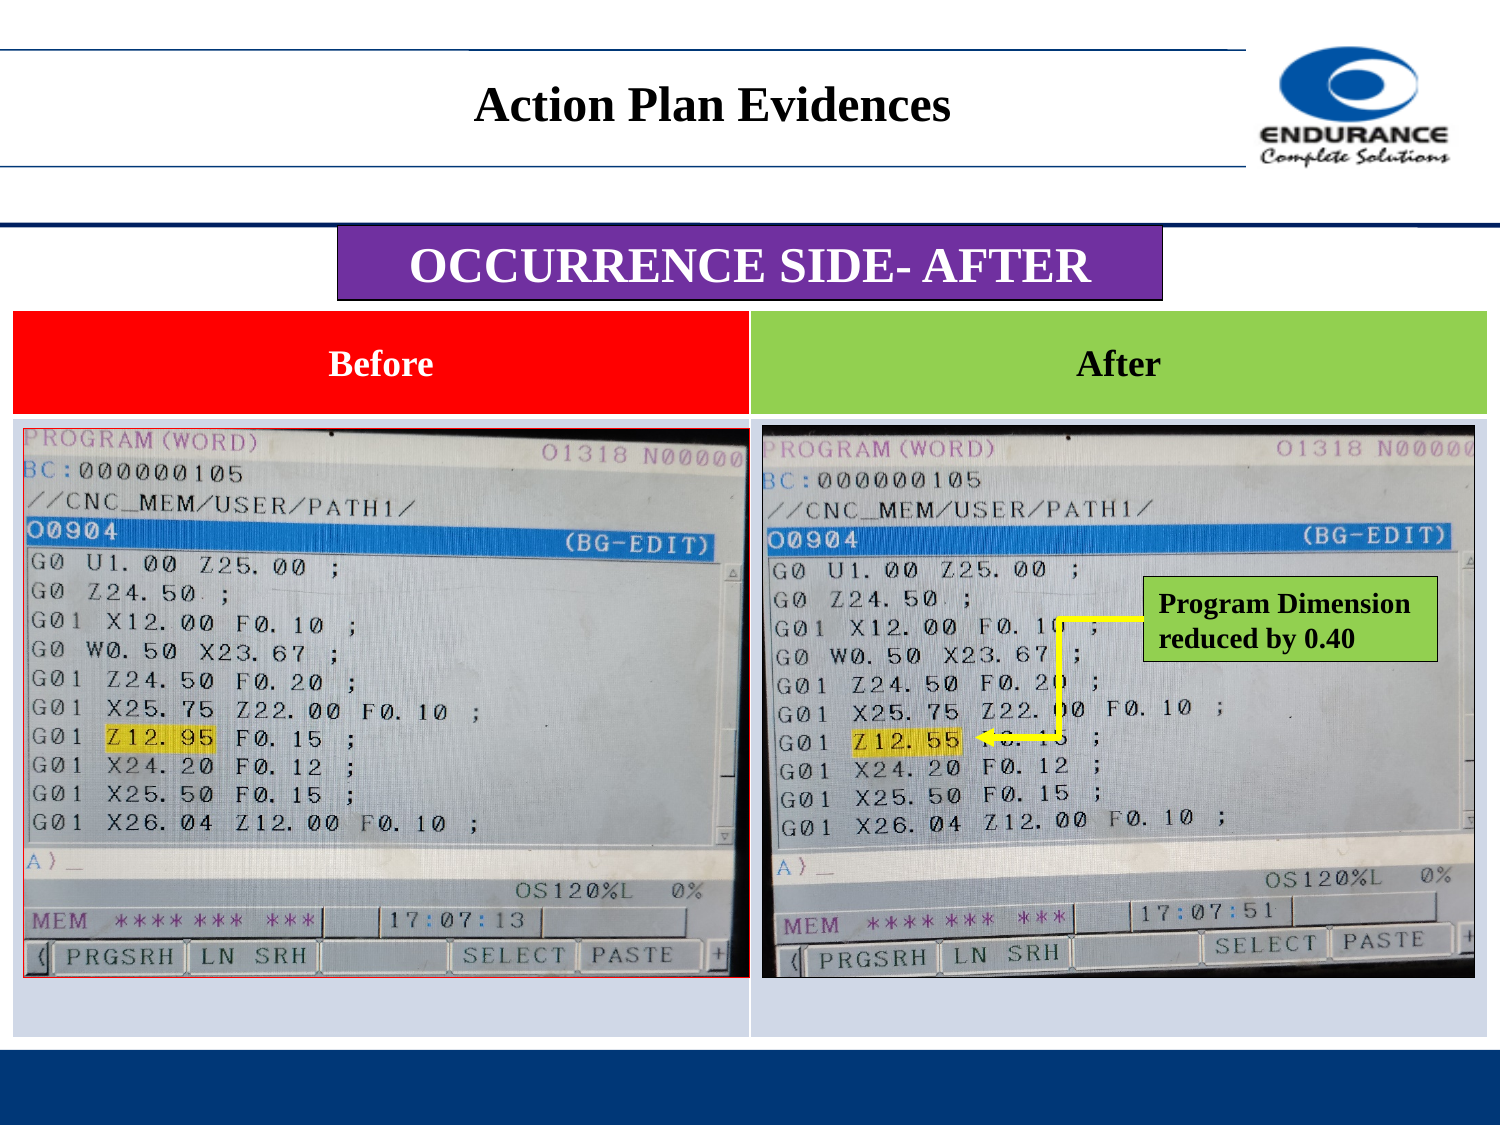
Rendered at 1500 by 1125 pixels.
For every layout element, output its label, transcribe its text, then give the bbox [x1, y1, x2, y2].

text_box [360, 140, 1177, 217]
picture [22, 427, 751, 978]
table_cell [13, 419, 749, 1037]
text_box OCCURRENCE SIDE- AFTER [337, 234, 1163, 301]
picture [1246, 42, 1459, 170]
table_header After [751, 311, 1487, 414]
table_header Before [13, 311, 749, 414]
picture [762, 424, 1476, 978]
table_cell [751, 419, 1487, 1037]
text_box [974, 619, 1144, 738]
text_box Action Plan Evidences [187, 64, 1238, 140]
